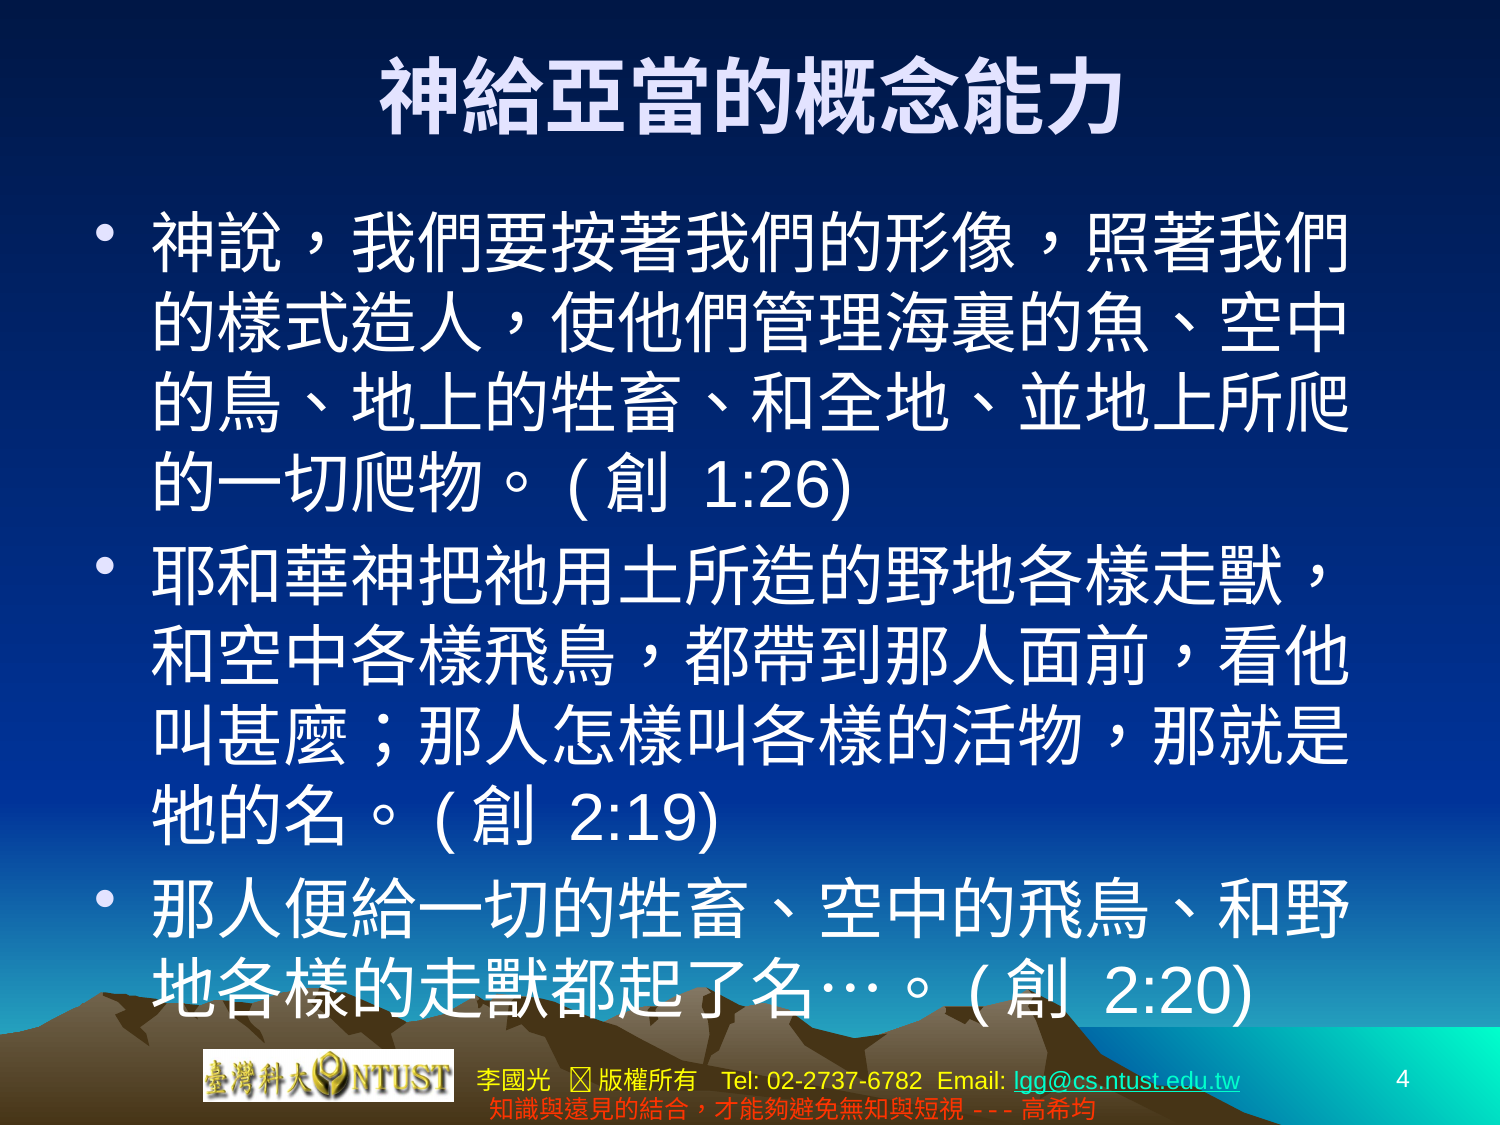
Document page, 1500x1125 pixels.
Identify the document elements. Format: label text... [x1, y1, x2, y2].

slide_number 4 [1074, 1048, 1426, 1101]
picture [203, 1049, 454, 1102]
list 神說，我們要按著我們的形像，照著我們的樣式造人，使他們管理海裏的魚、空中的鳥、地上的牲畜、和全地、並地上所爬的一切爬物。(創 1:26) 耶和華神把祂用土所造的野地各樣走獸，和空中各樣飛鳥，都帶到那人面前，看他叫甚麼；那人怎樣叫各樣的活物，那就是牠的名。(創 2:19) 那人便給一切的牲畜、空中的飛鳥、和野地各樣的走獸都起了名…。(創 2:20) [78, 192, 1430, 1048]
title 神給亞當的概念能力 [77, 0, 1429, 188]
